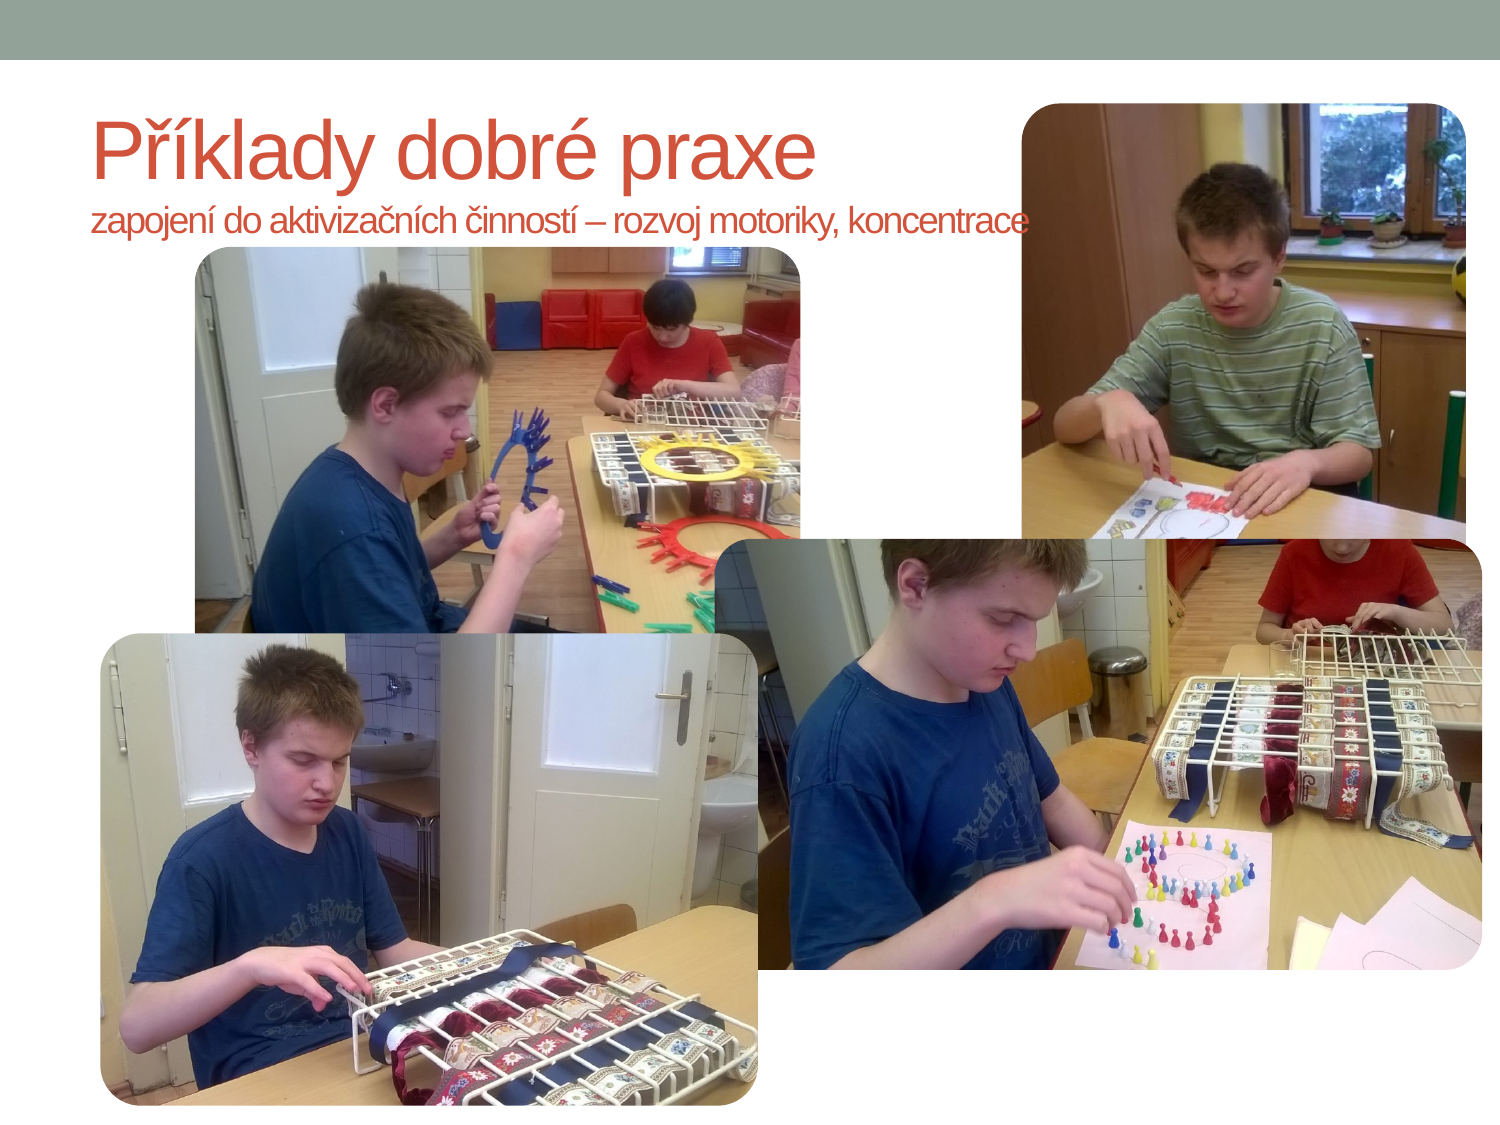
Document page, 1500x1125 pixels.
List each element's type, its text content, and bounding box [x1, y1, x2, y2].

title Příklady dobré praxe zapojení do aktivizačních činností – rozvoj motoriky, koncentrace [75, 87, 1425, 250]
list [194, 246, 801, 630]
picture [100, 103, 1483, 1106]
